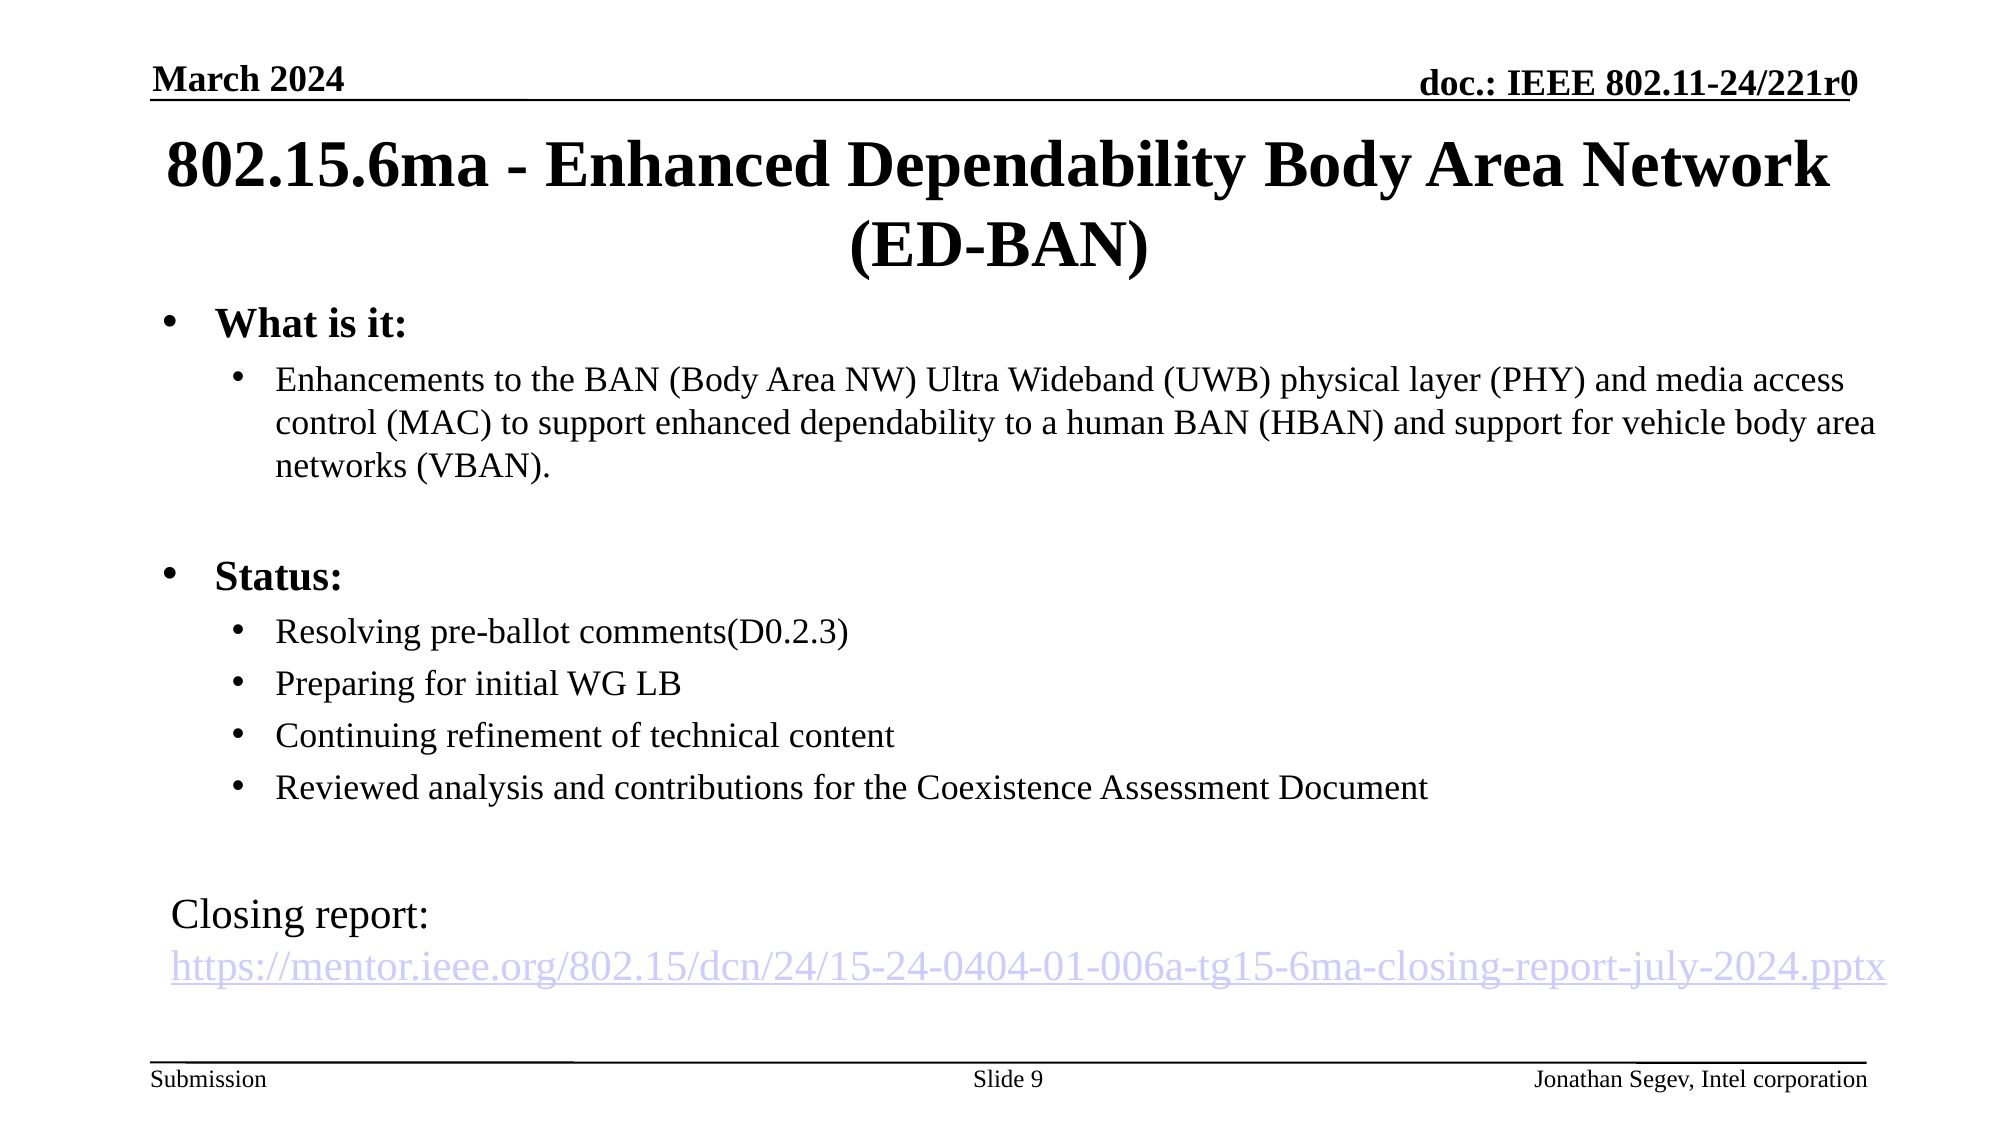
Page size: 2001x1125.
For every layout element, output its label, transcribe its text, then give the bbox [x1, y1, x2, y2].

list What is it: Enhancements to the BAN (Body Area NW) Ultra Wideband (UWB) physical layer (PHY) and media access control (MAC) to support enhanced dependability to a human BAN (HBAN) and support for vehicle body area networks (VBAN). Status: Resolving pre-ballot comments(D0.2.3) Preparing for initial WG LB Continuing refinement of technical content Reviewed analysis and contributions for the Coexistence Assessment Document Closing report: https://mentor.ieee.org/802.15/dcn/24/15-24-0404-01-006a-tg15-6ma-closing-report-july-2024.pptx [146, 286, 1922, 1002]
footer Jonathan Segev, Intel corporation [1171, 1061, 1869, 1093]
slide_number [152, 54, 563, 100]
slide_number Slide 9 [950, 1061, 1067, 1123]
title 802.15.6ma - Enhanced Dependability Body Area Network (ED-BAN) [149, 112, 1850, 286]
